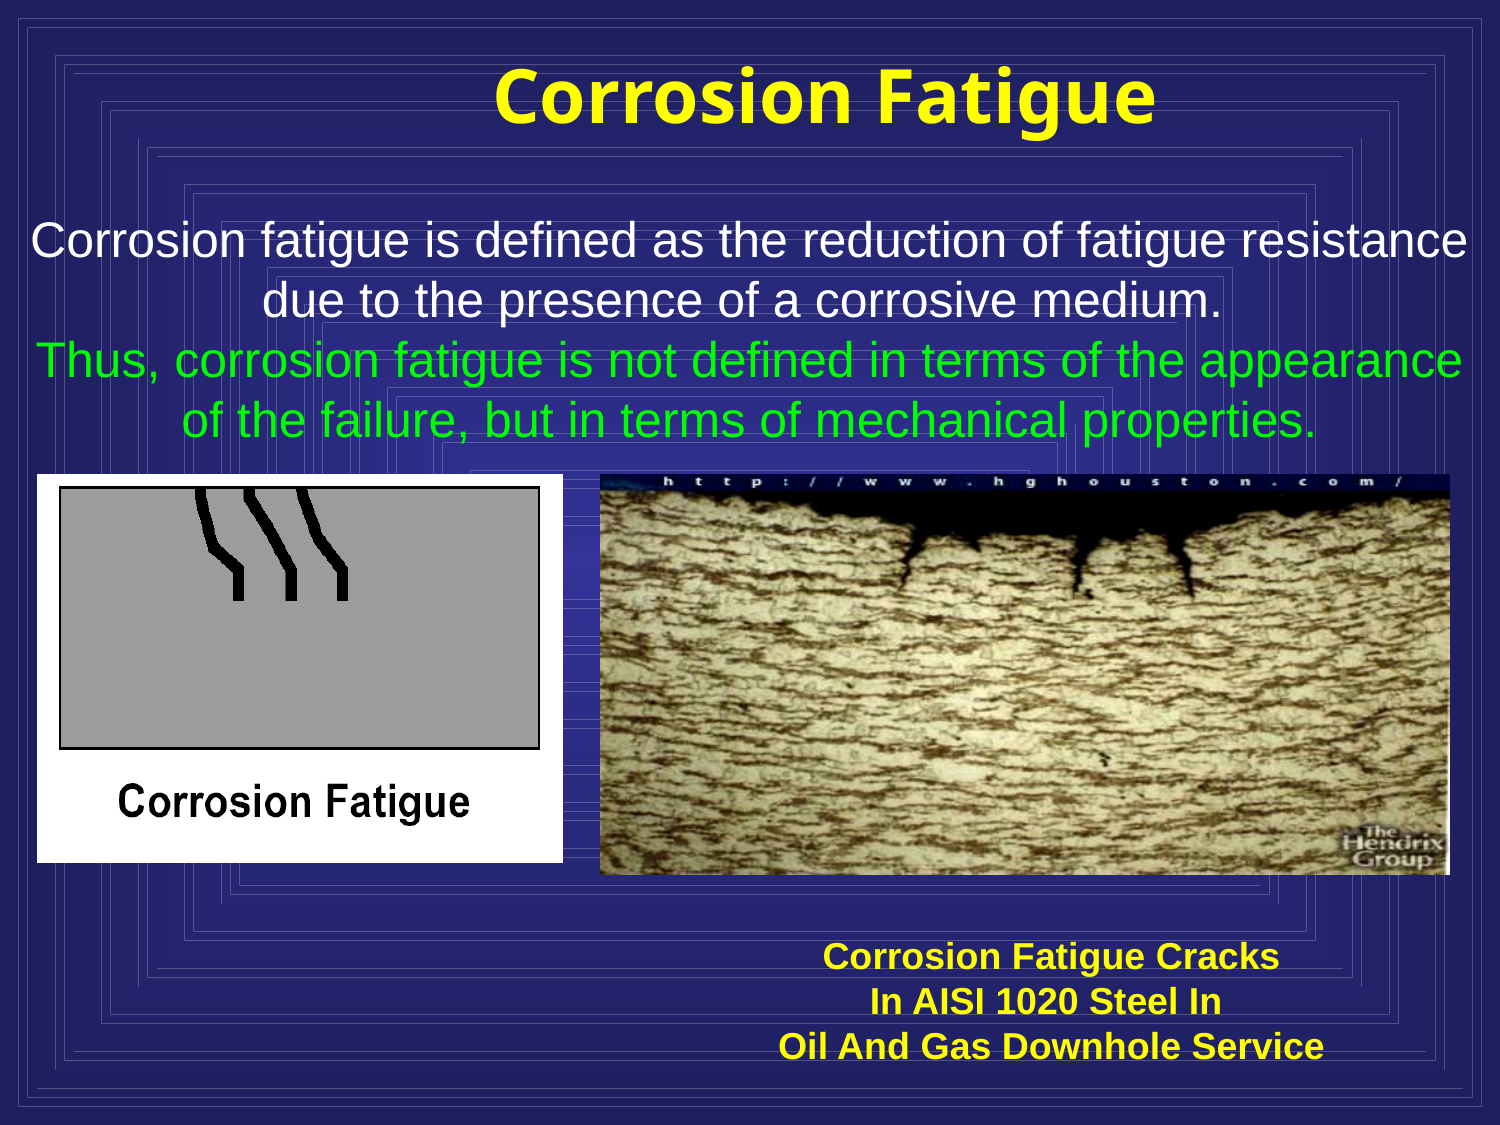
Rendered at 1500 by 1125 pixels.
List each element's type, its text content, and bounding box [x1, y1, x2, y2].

text_box Corrosion Fatigue Cracks In AISI 1020 Steel In Oil And Gas Downhole Service [763, 924, 1340, 1075]
text_box Corrosion fatigue is defined as the reduction of fatigue resistance due to the presence of a corrosive medium. Thus, corrosion fatigue is not defined in terms of the appearance of the failure, but in terms of mechanical properties. [0, 199, 1500, 515]
picture [37, 474, 563, 863]
title Corrosion Fatigue [187, 0, 1463, 188]
picture [599, 474, 1451, 876]
